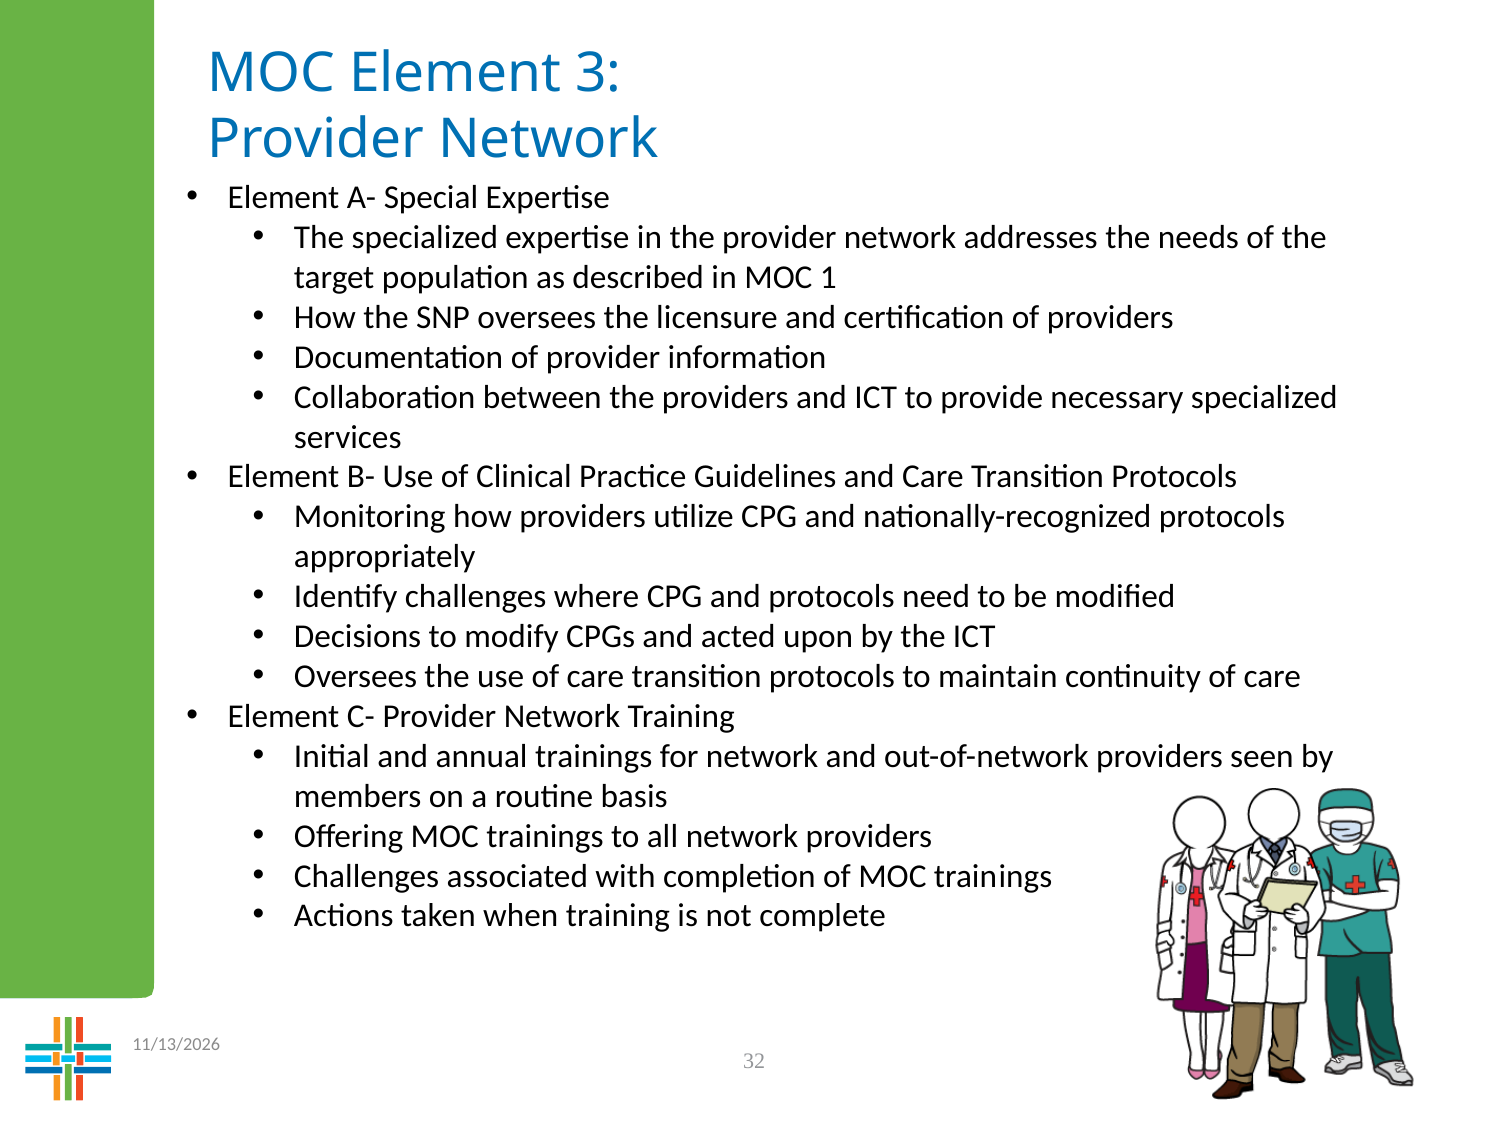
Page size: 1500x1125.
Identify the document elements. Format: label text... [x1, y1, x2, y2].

picture [1124, 787, 1440, 1103]
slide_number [132, 1031, 468, 1054]
text_box [0, 0, 155, 999]
text_box Element A- Special Expertise The specialized expertise in the provider network addresses the needs of the target population as described in MOC 1 How the SNP oversees the licensure and certification of providers Documentation of provider information Collaboration between the providers and ICT to provide necessary specialized services Element B- Use of Clinical Practice Guidelines and Care Transition Protocols Monitoring how providers utilize CPG and nationally-recognized protocols appropriately Identify challenges where CPG and protocols need to be modified Decisions to modify CPGs and acted upon by the ICT Oversees the use of care transition protocols to maintain continuity of care Element C- Provider Network Training Initial and annual trainings for network and out-of-network providers seen by members on a routine basis Offering MOC trainings to all network providers Challenges associated with completion of MOC trainings Actions taken when training is not complete [171, 167, 1409, 941]
title MOC Element 3: Provider Network [207, 36, 1272, 167]
slide_number 32 [739, 1046, 771, 1074]
